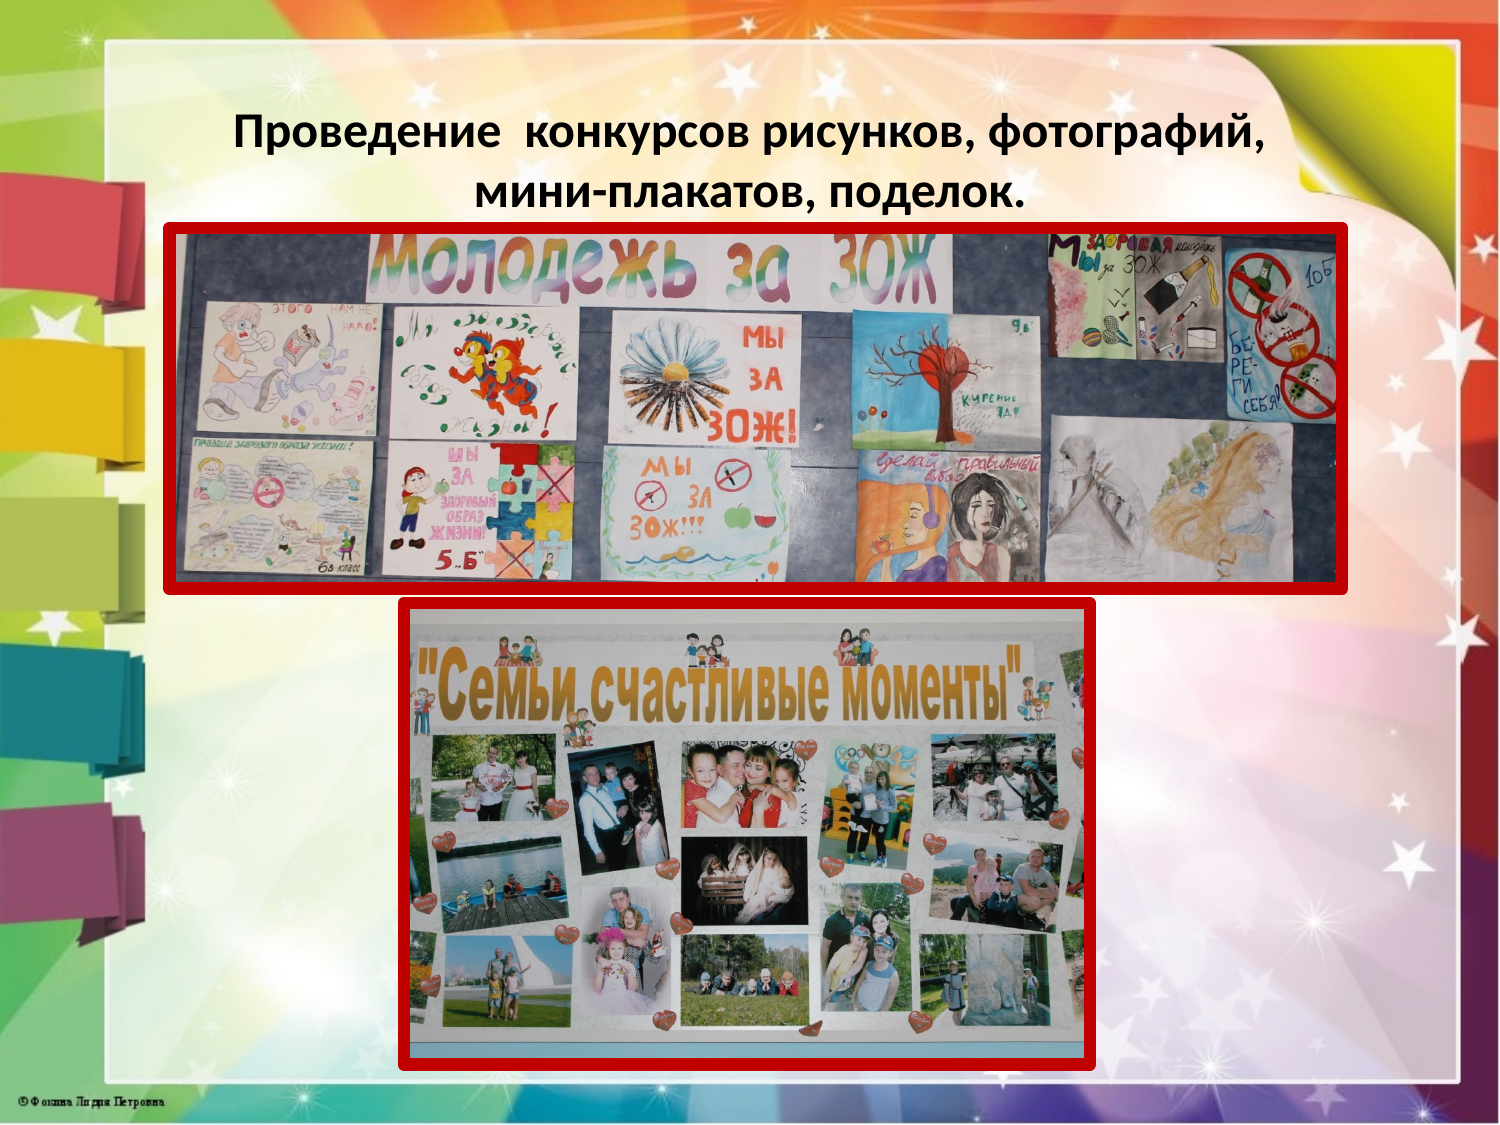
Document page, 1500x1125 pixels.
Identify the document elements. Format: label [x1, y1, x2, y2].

list [175, 234, 1337, 583]
picture [0, 0, 1500, 1125]
list [409, 609, 1084, 1059]
